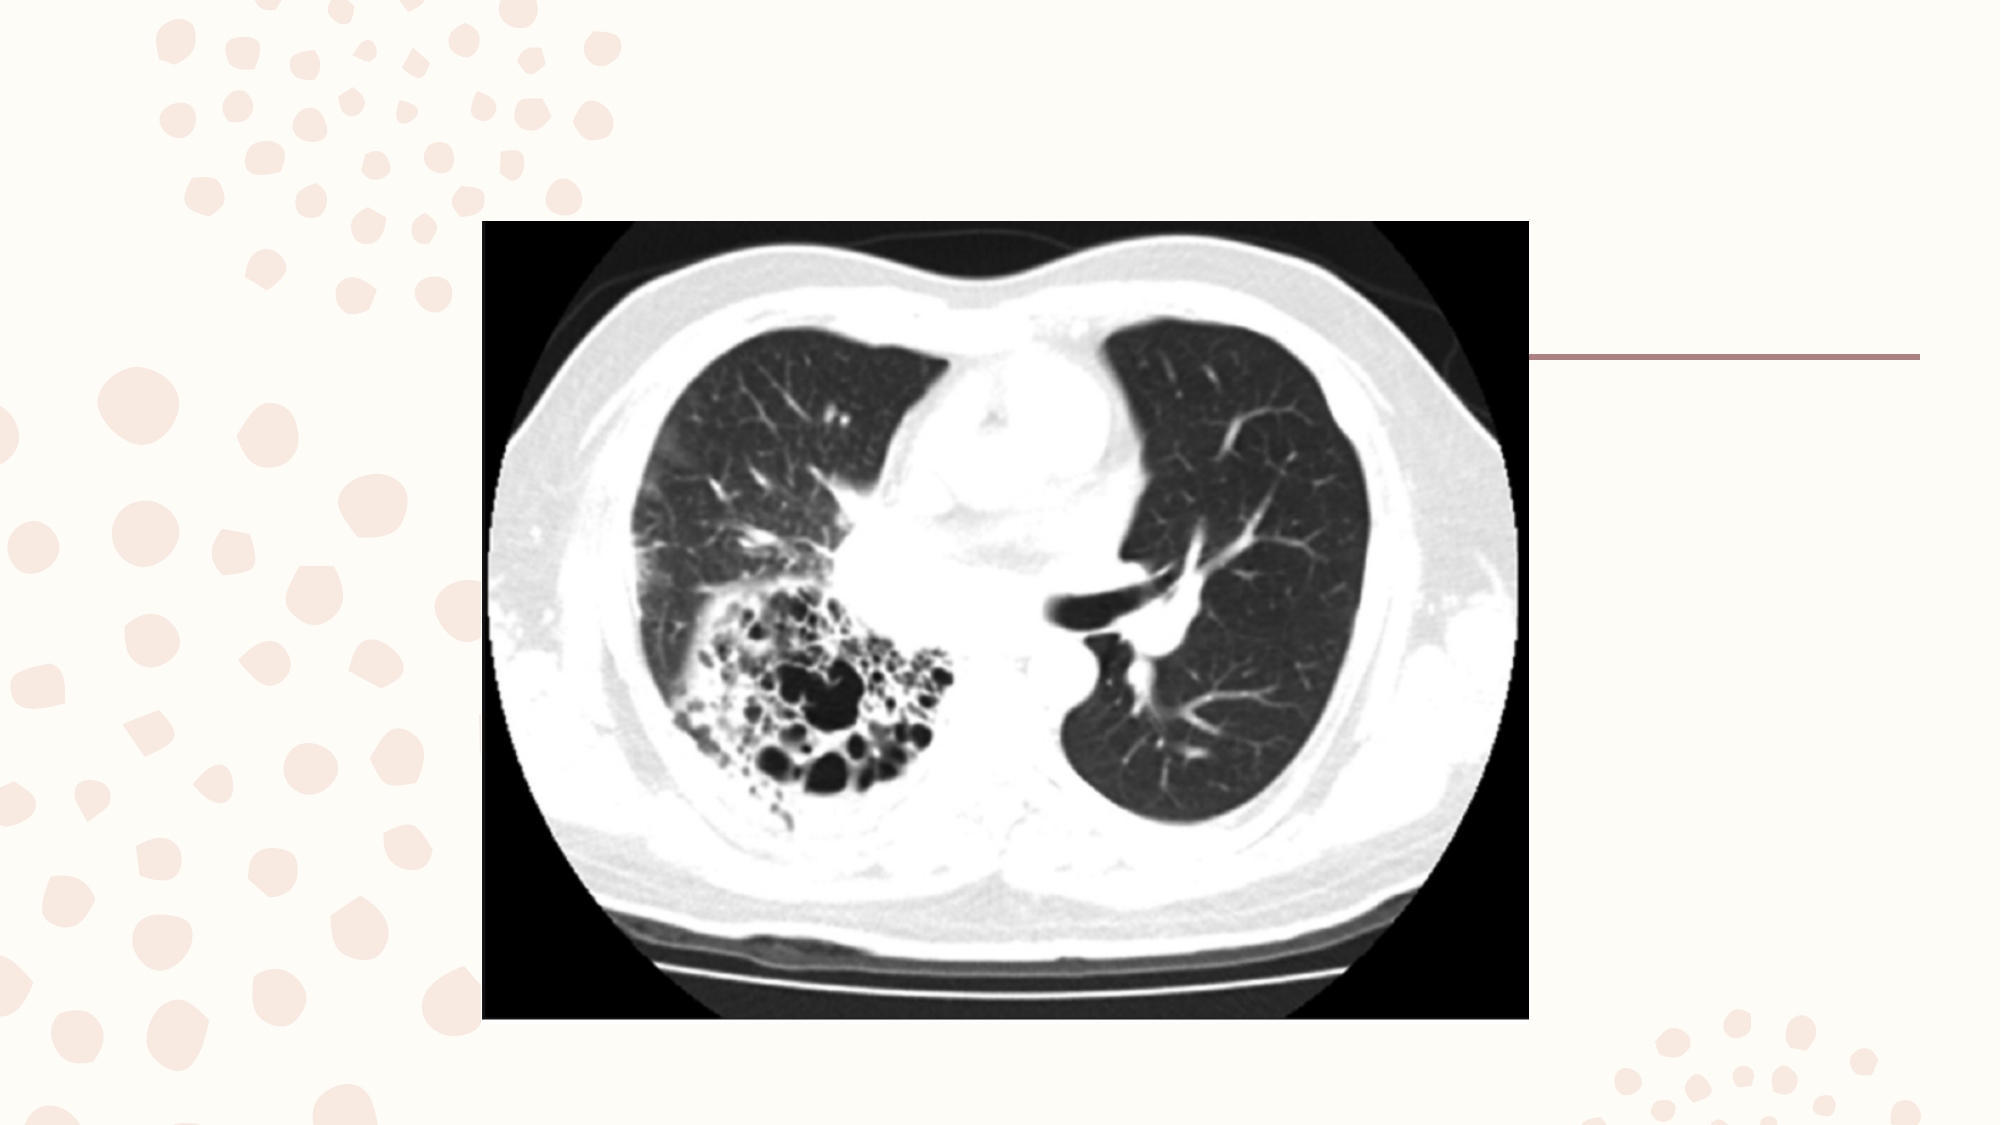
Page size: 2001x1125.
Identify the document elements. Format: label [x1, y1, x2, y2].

picture [480, 220, 1529, 1023]
